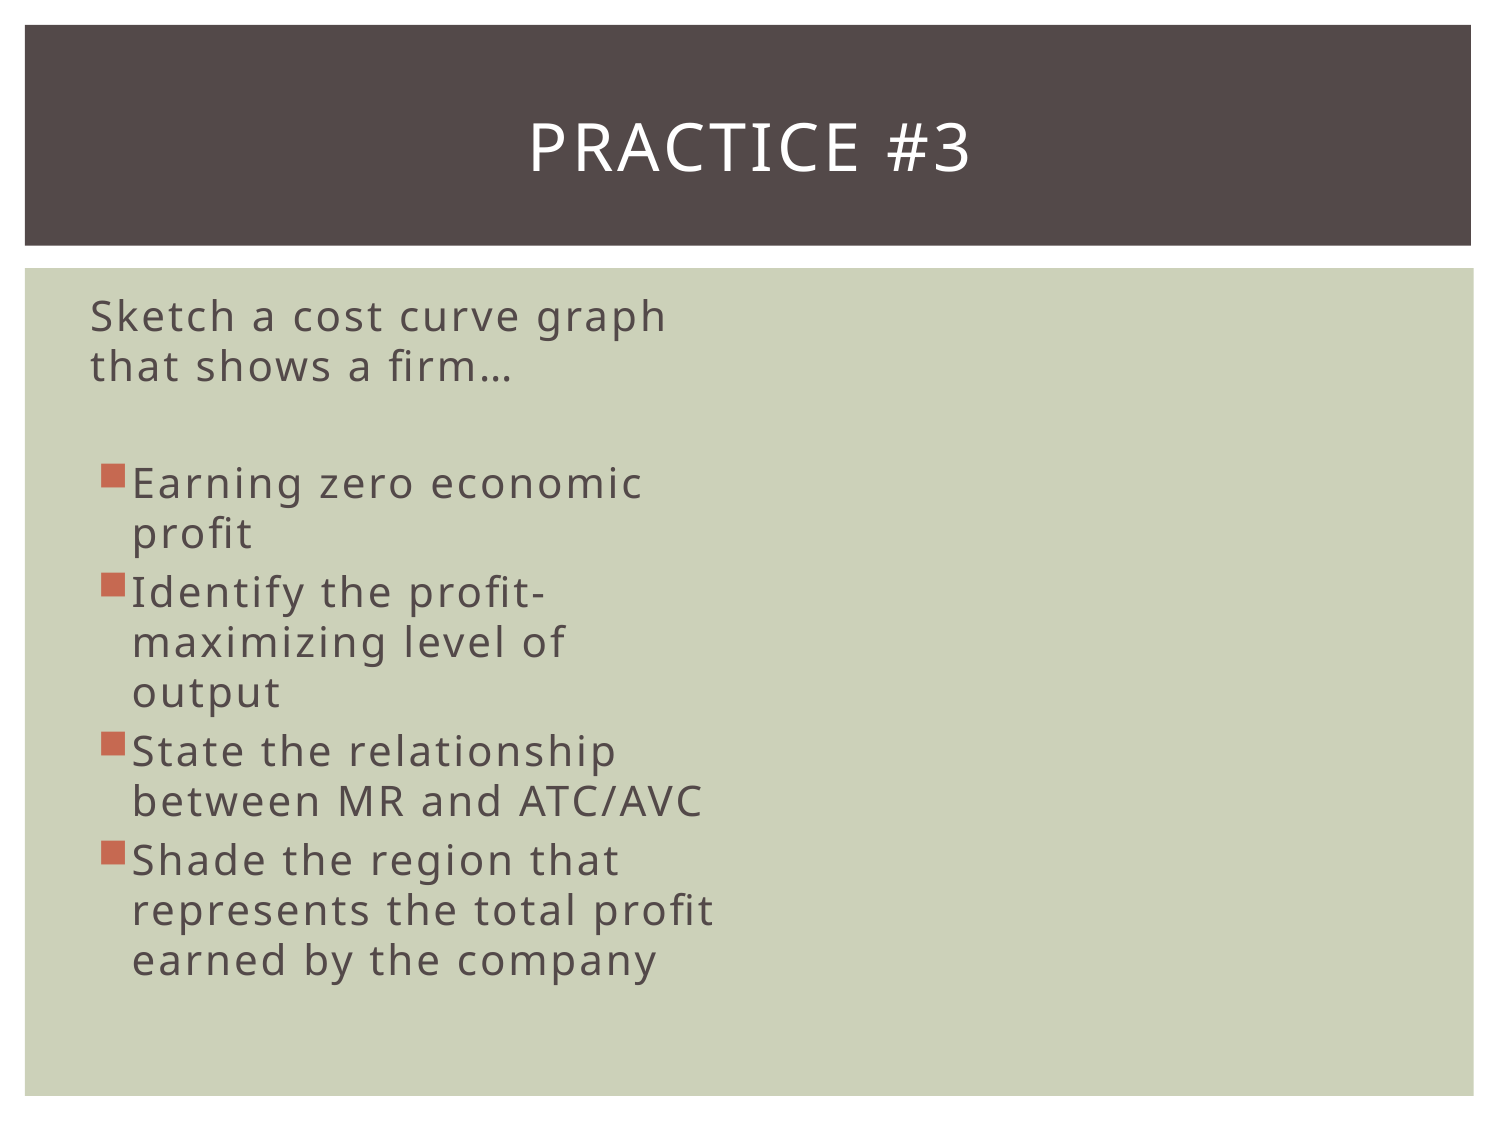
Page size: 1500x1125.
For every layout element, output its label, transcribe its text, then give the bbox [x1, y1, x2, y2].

list Sketch a cost curve graph that shows a firm… Earning zero economic profit Identify the profit-maximizing level of output State the relationship between MR and ATC/AVC Shade the region that represents the total profit earned by the company [75, 281, 738, 1005]
title Practice #3 [62, 58, 1438, 232]
